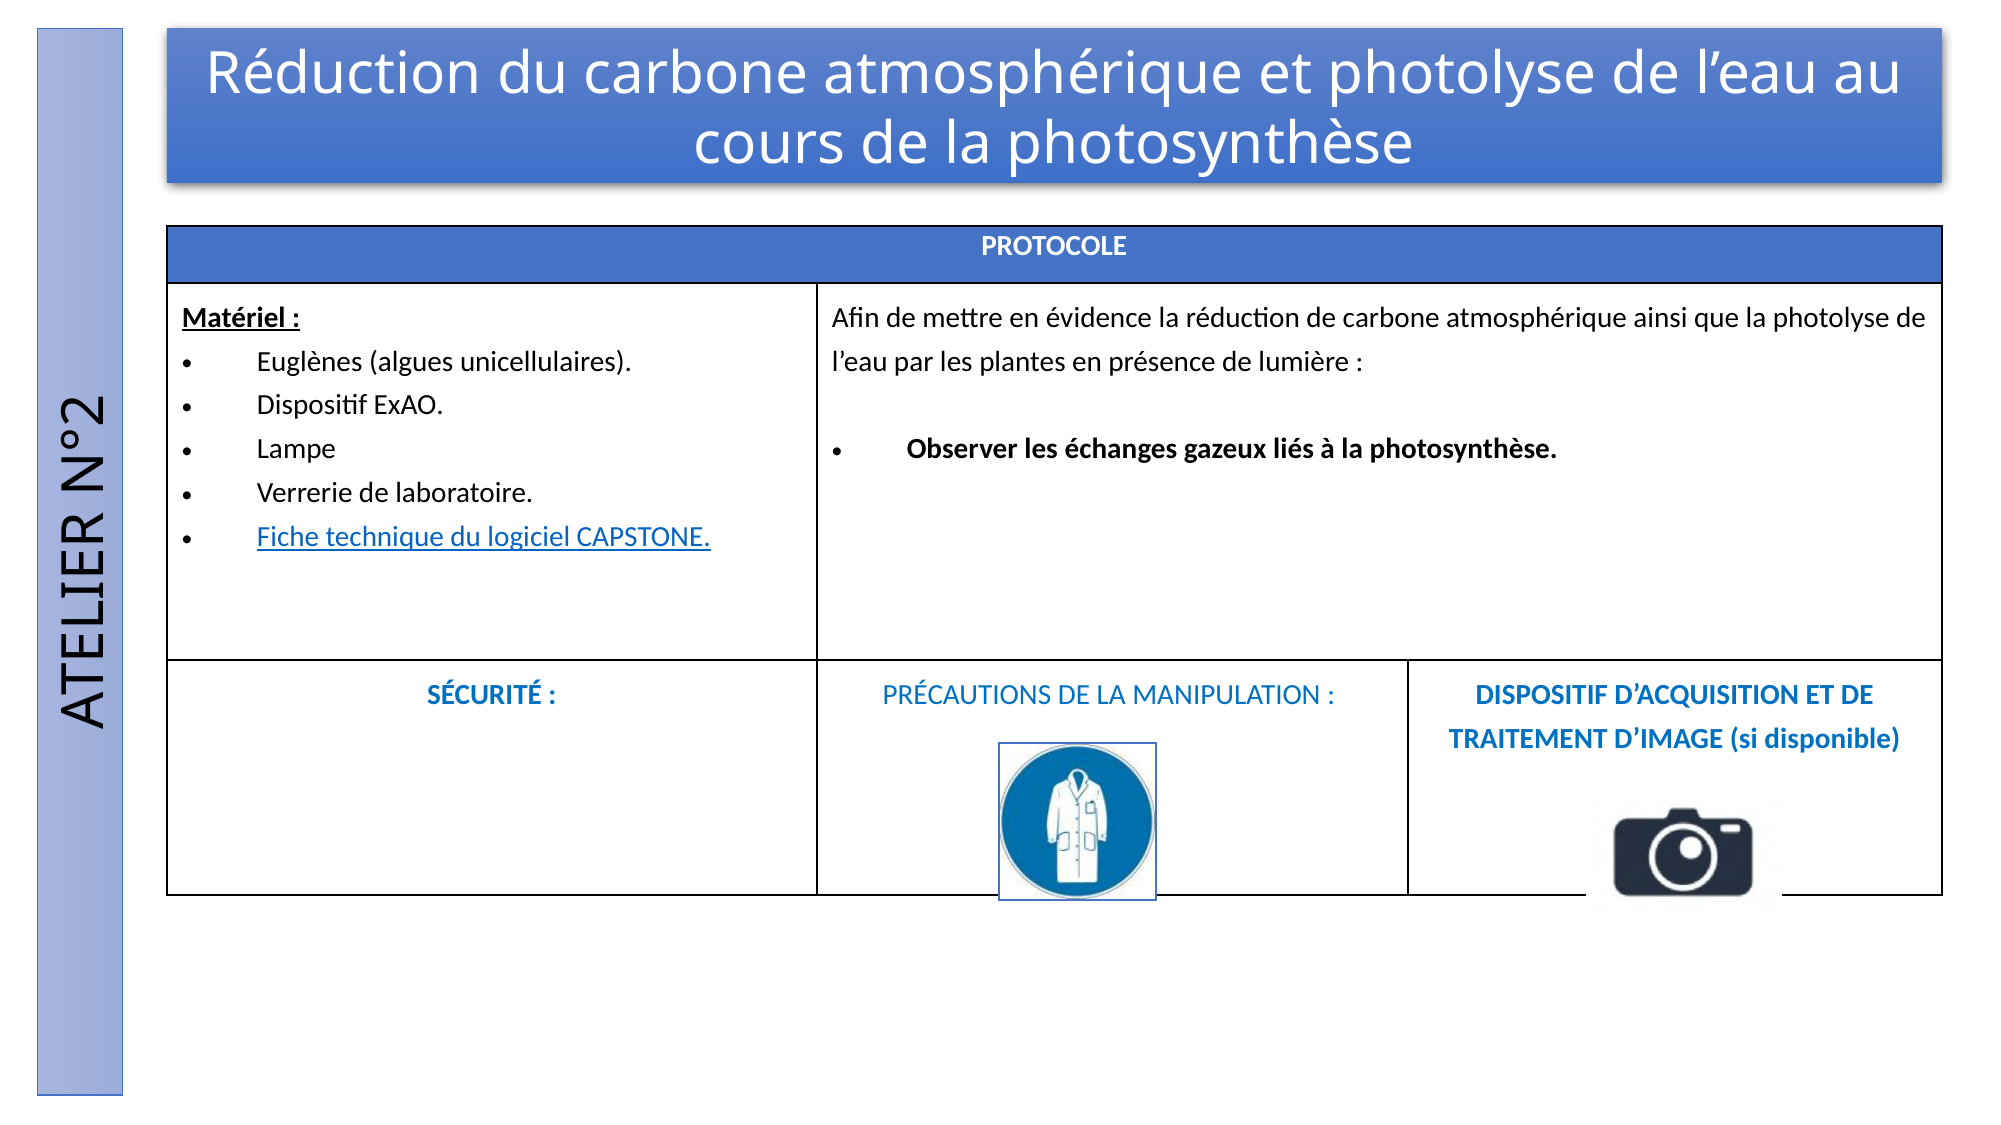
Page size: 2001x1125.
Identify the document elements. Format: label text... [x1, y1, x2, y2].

picture [999, 744, 1155, 899]
table_cell PRÉCAUTIONS DE LA MANIPULATION : [818, 661, 1407, 894]
table_cell DISPOSITIF D’ACQUISITION ET DE TRAITEMENT D’IMAGE (si disponible) [1409, 661, 1941, 894]
picture [1585, 771, 1782, 914]
table_cell SÉCURITÉ : [168, 661, 816, 894]
table_cell Matériel : Euglènes (algues unicellulaires). Dispositif ExAO. Lampe Verrerie de laboratoire. Fiche technique du logiciel CAPSTONE. [168, 284, 816, 659]
table_cell Afin de mettre en évidence la réduction de carbone atmosphérique ainsi que la photolyse de l’eau par les plantes en présence de lumière : Observer les échanges gazeux liés à la photosynthèse. [818, 284, 1941, 659]
text_box ATELIER N°2 [37, 28, 123, 1096]
table_header PROTOCOLE [168, 227, 1941, 282]
text_box Réduction du carbone atmosphérique et photolyse de l’eau au cours de la photosynthèse [166, 28, 1942, 183]
